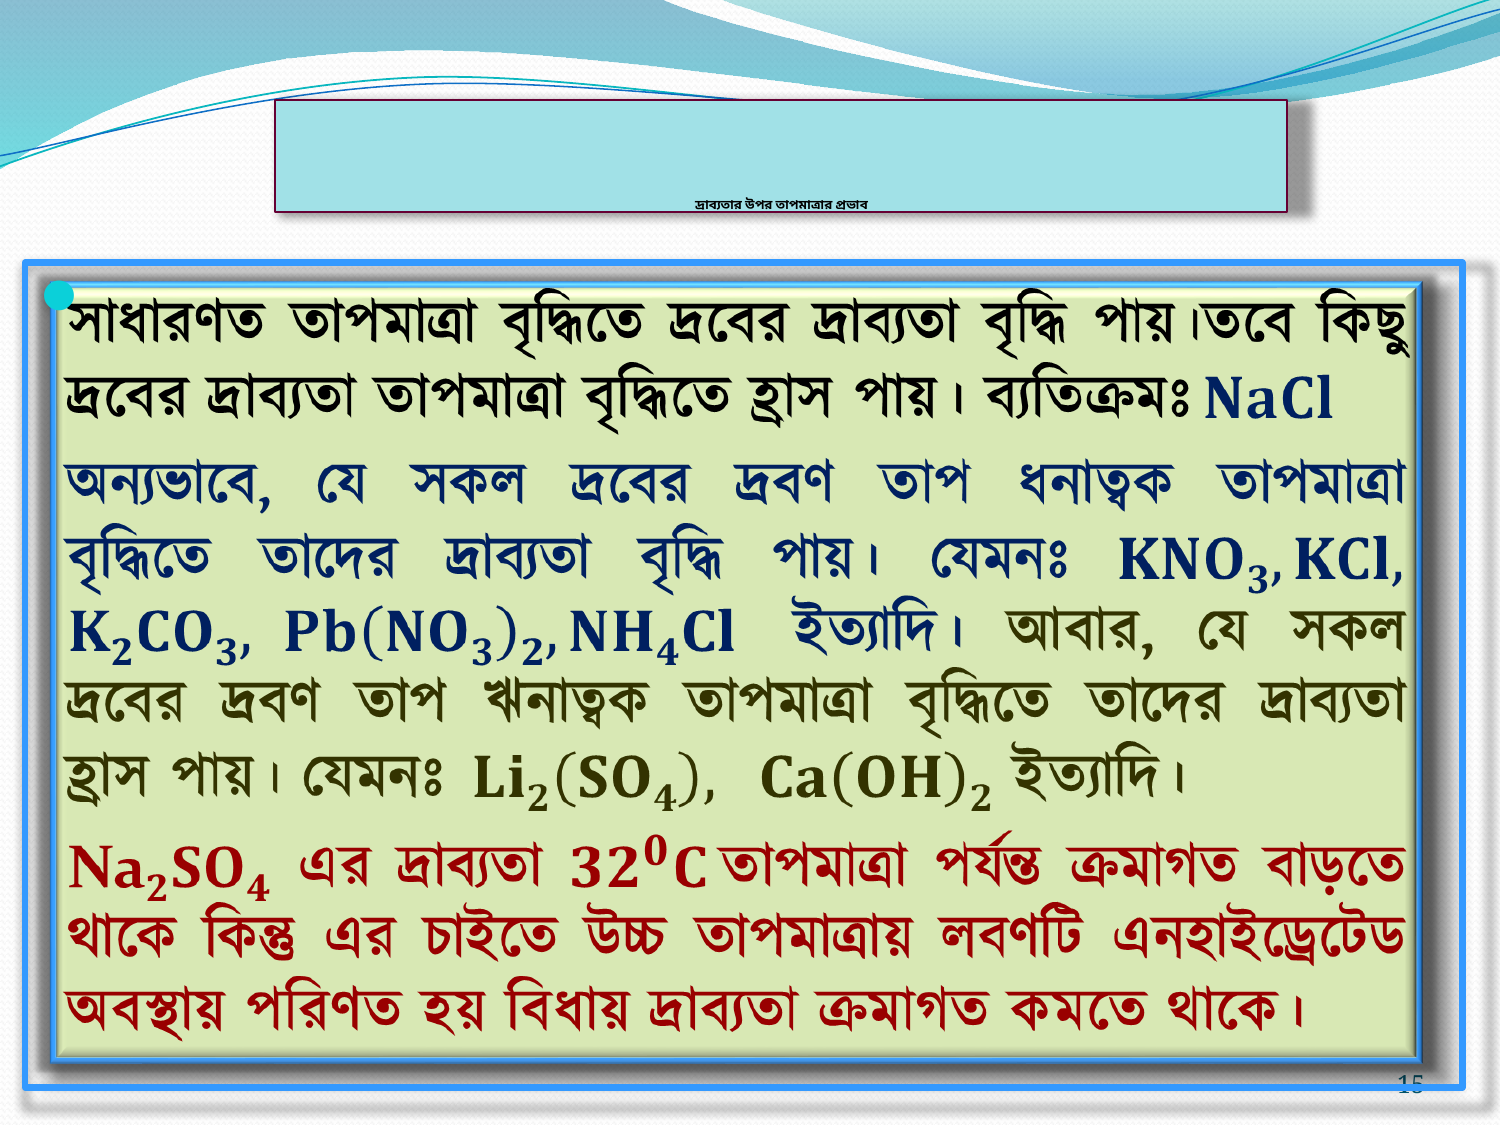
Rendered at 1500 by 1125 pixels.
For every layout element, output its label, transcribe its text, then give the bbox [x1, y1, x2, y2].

slide_number 15 [1299, 1042, 1425, 1103]
title দ্রাব্যতার উপর তাপমাত্রার প্রভাব [274, 99, 1288, 213]
list [24, 262, 1463, 1088]
